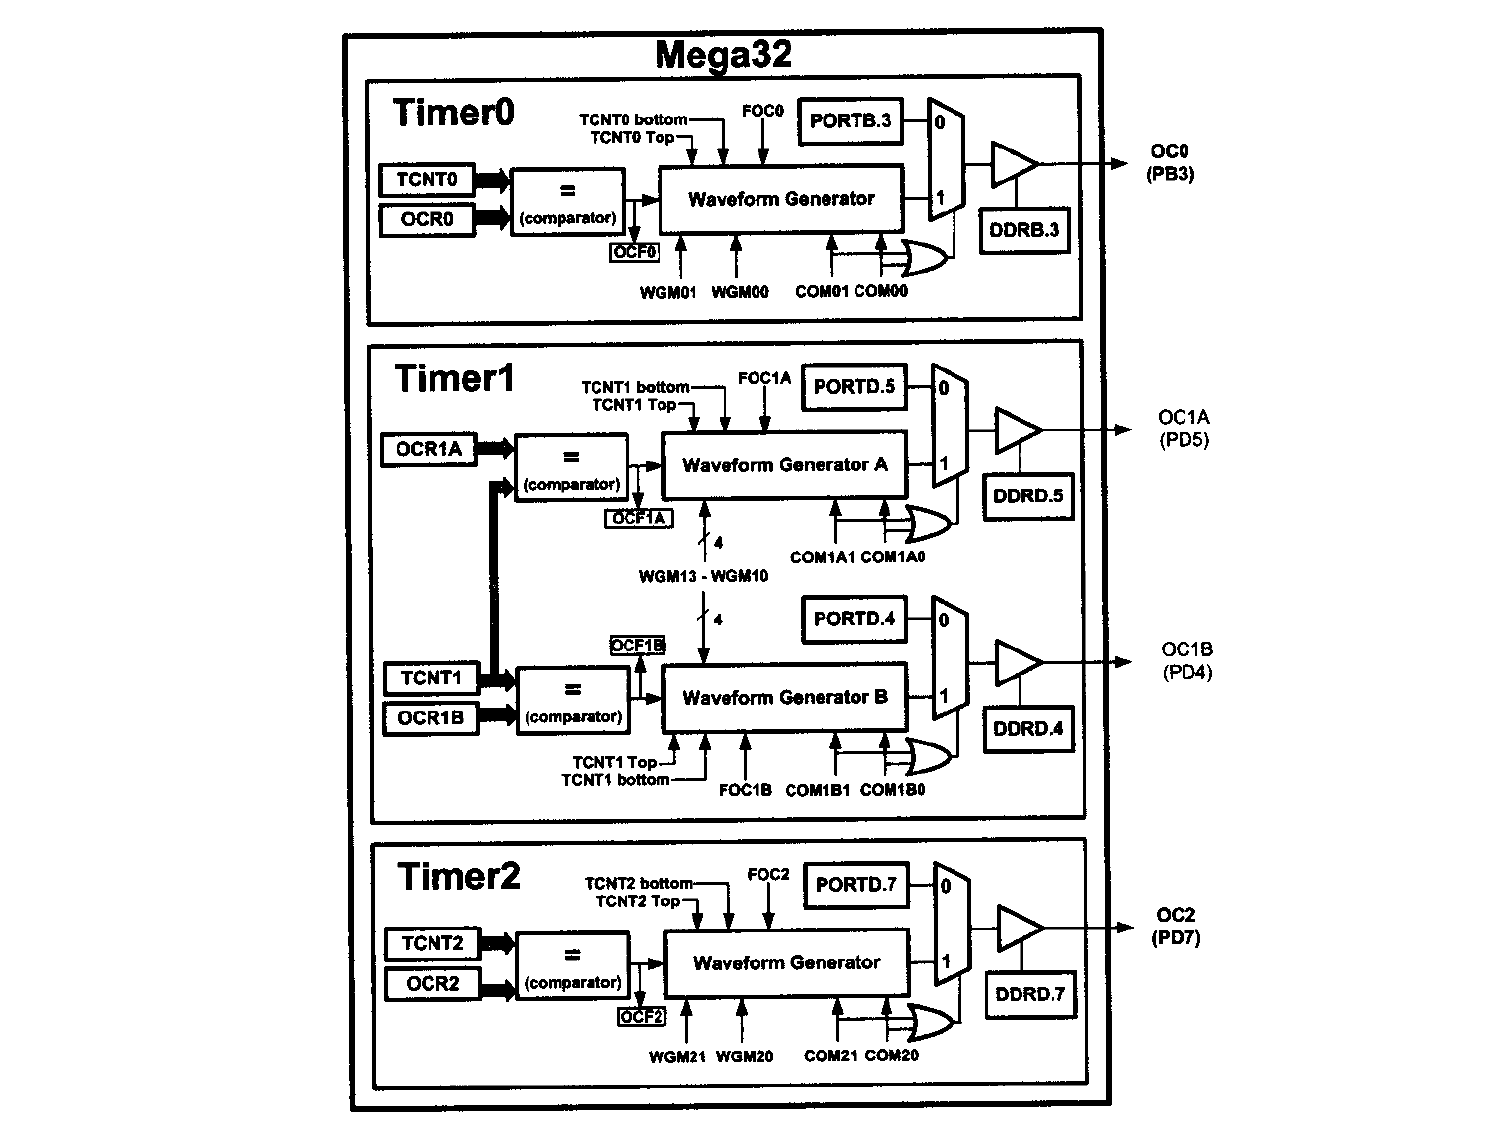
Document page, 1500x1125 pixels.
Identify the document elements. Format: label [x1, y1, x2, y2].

picture [332, 24, 1216, 1116]
